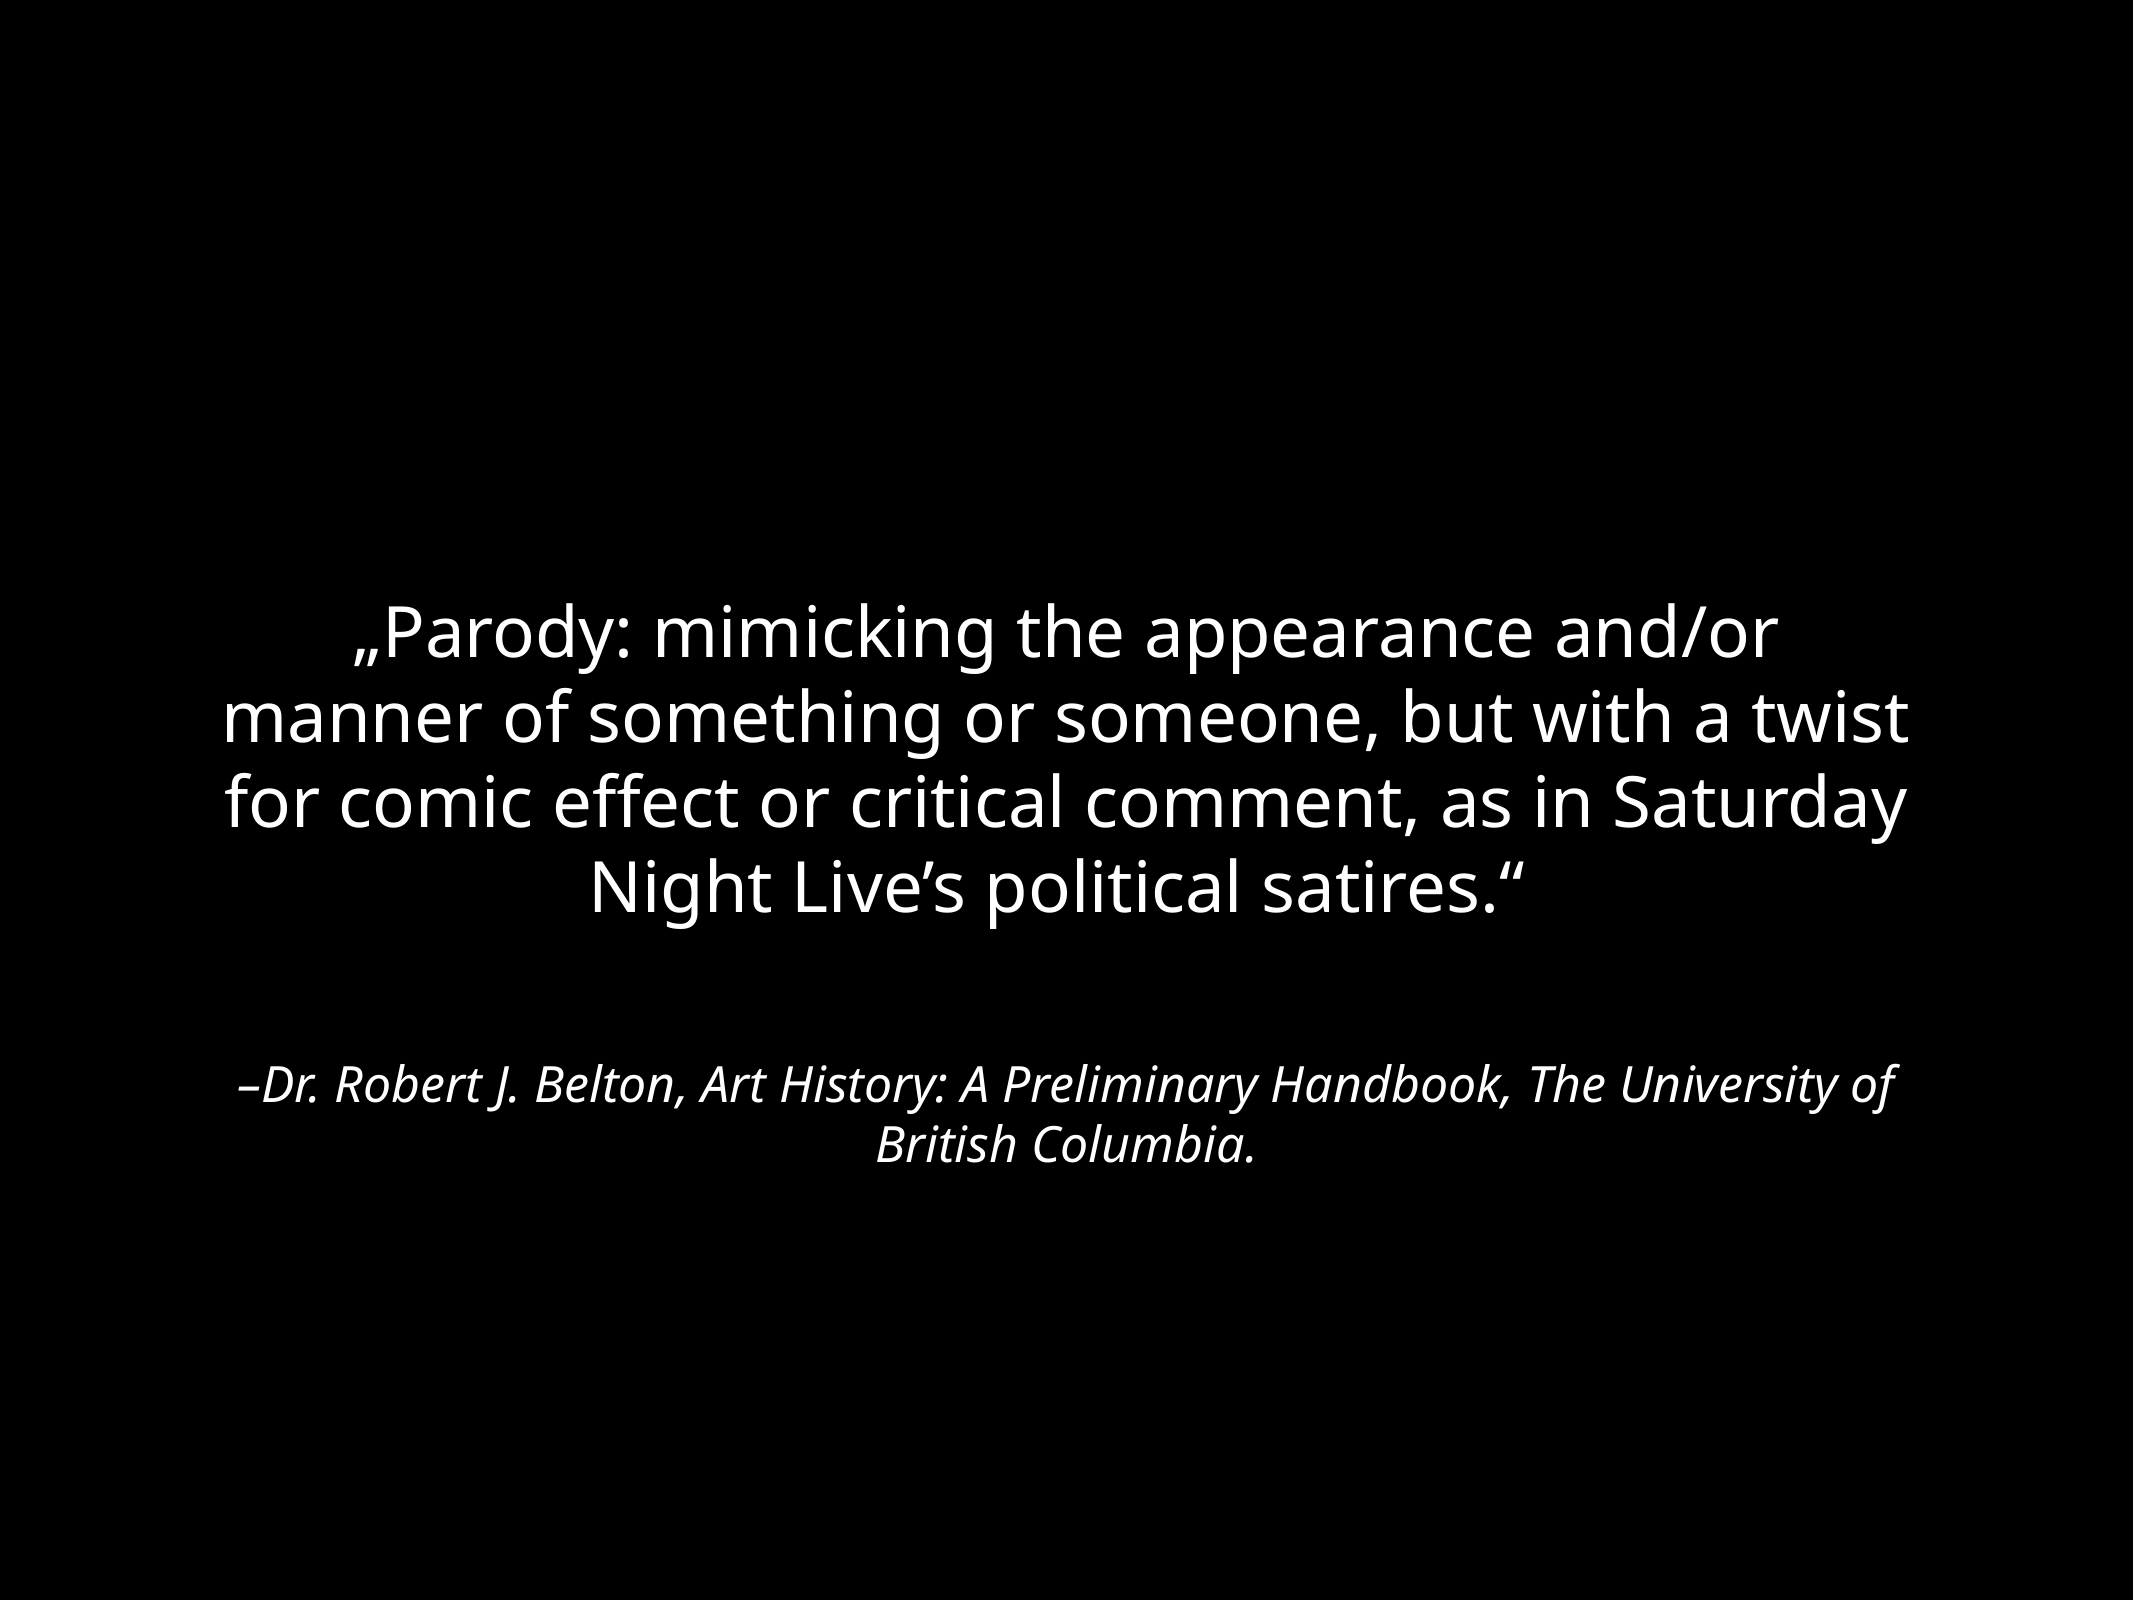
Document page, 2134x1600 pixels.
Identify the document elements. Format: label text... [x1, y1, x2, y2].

list –Dr. Robert J. Belton, Art History: A Preliminary Handbook, The University of British Columbia. [207, 1043, 1926, 1181]
list „Parody: mimicking the appearance and/or manner of something or someone, but with a twist for comic effect or critical comment, as in Saturday Night Live’s political satires.“ [207, 578, 1926, 936]
